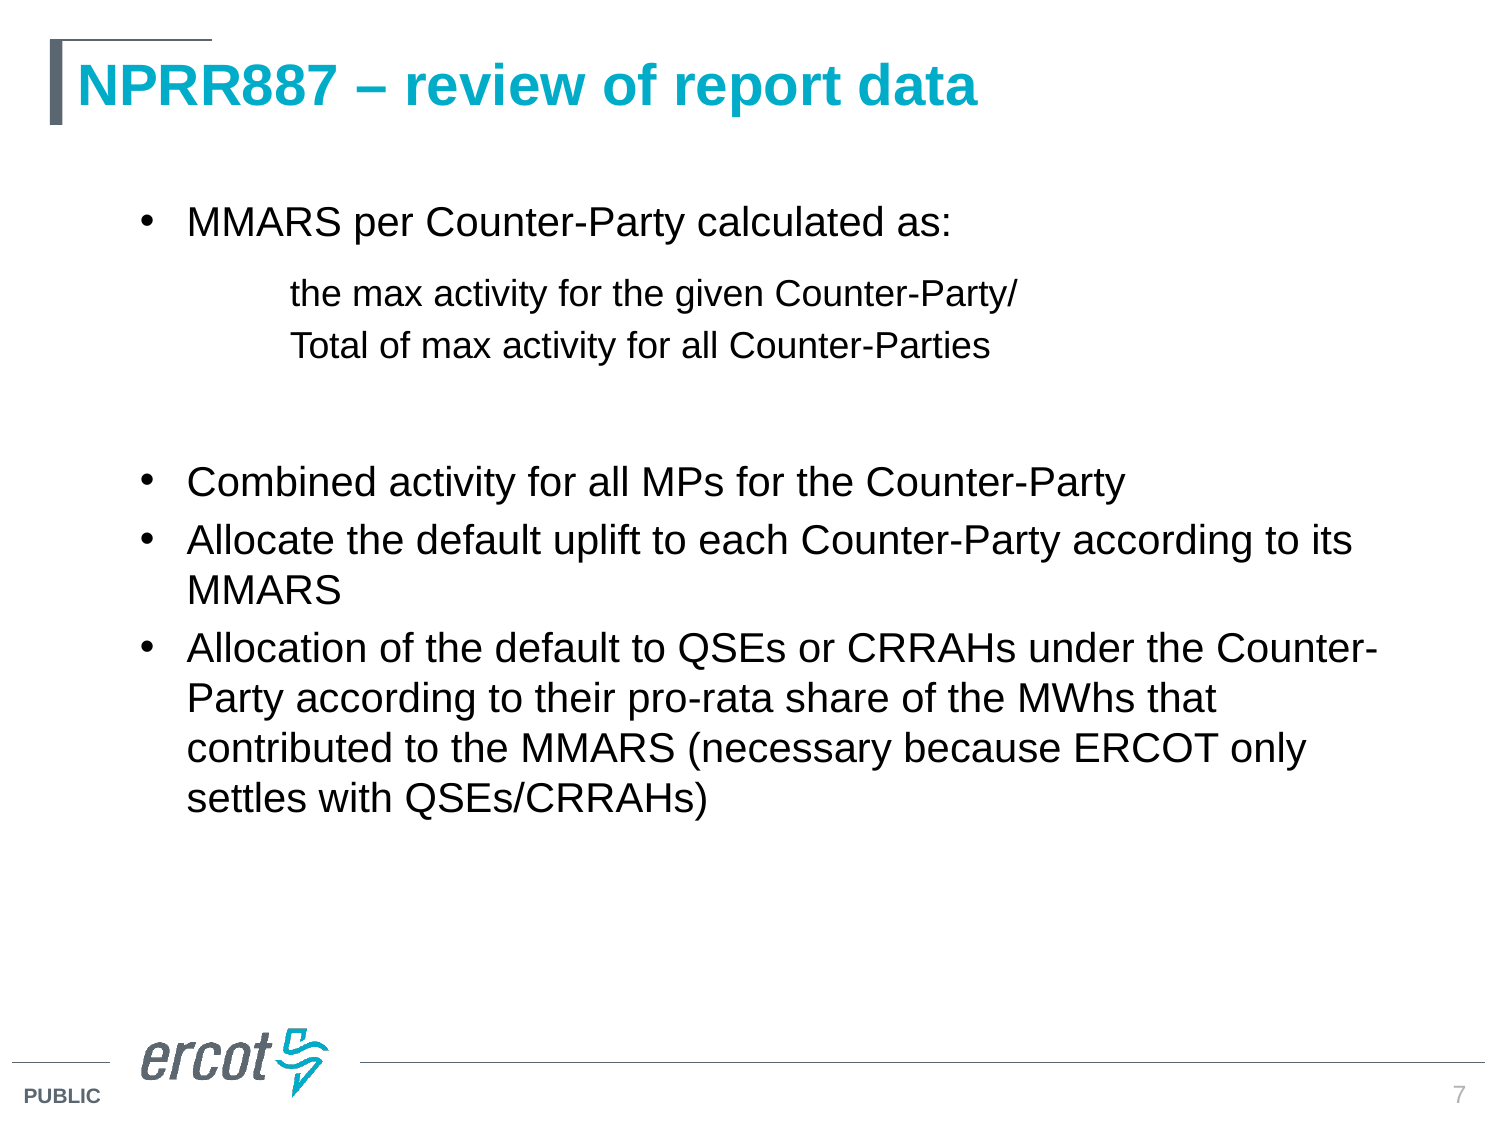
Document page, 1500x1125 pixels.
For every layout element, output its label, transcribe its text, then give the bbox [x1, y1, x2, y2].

title NPRR887 – review of report data [62, 39, 1450, 158]
picture [137, 1024, 332, 1100]
slide_number 7 [1437, 1076, 1475, 1112]
list MMARS per Counter-Party calculated as: the max activity for the given Counter-Party/ Total of max activity for all Counter-Parties Combined activity for all MPs for the Counter-Party Allocate the default uplift to each Counter-Party according to its MMARS Allocation of the default to QSEs or CRRAHs under the Counter-Party according to their pro-rata share of the MWhs that contributed to the MMARS (necessary because ERCOT only settles with QSEs/CRRAHs) [50, 187, 1450, 972]
